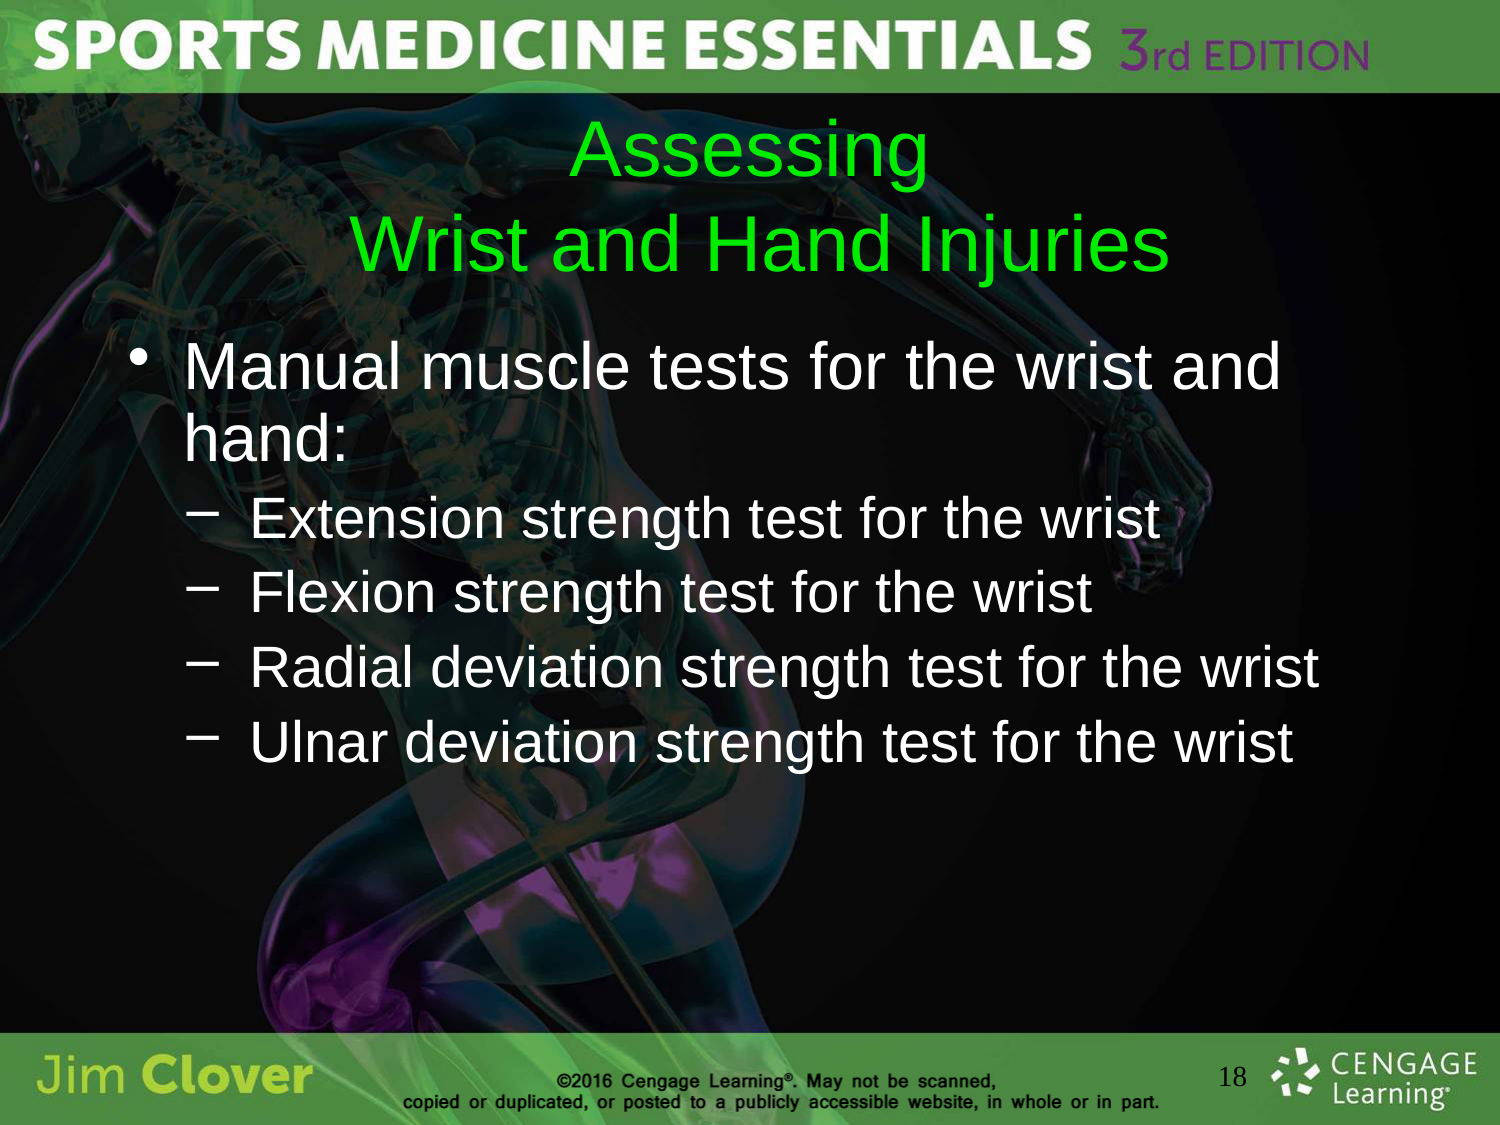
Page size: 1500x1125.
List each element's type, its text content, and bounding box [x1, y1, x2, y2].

title Assessing Wrist and Hand Injuries [112, 96, 1388, 297]
slide_number 18 [950, 1050, 1263, 1125]
picture [0, 0, 1500, 1125]
list Manual muscle tests for the wrist and hand: Extension strength test for the wrist Flexion strength test for the wrist Radial deviation strength test for the wrist Ulnar deviation strength test for the wrist [112, 324, 1388, 988]
